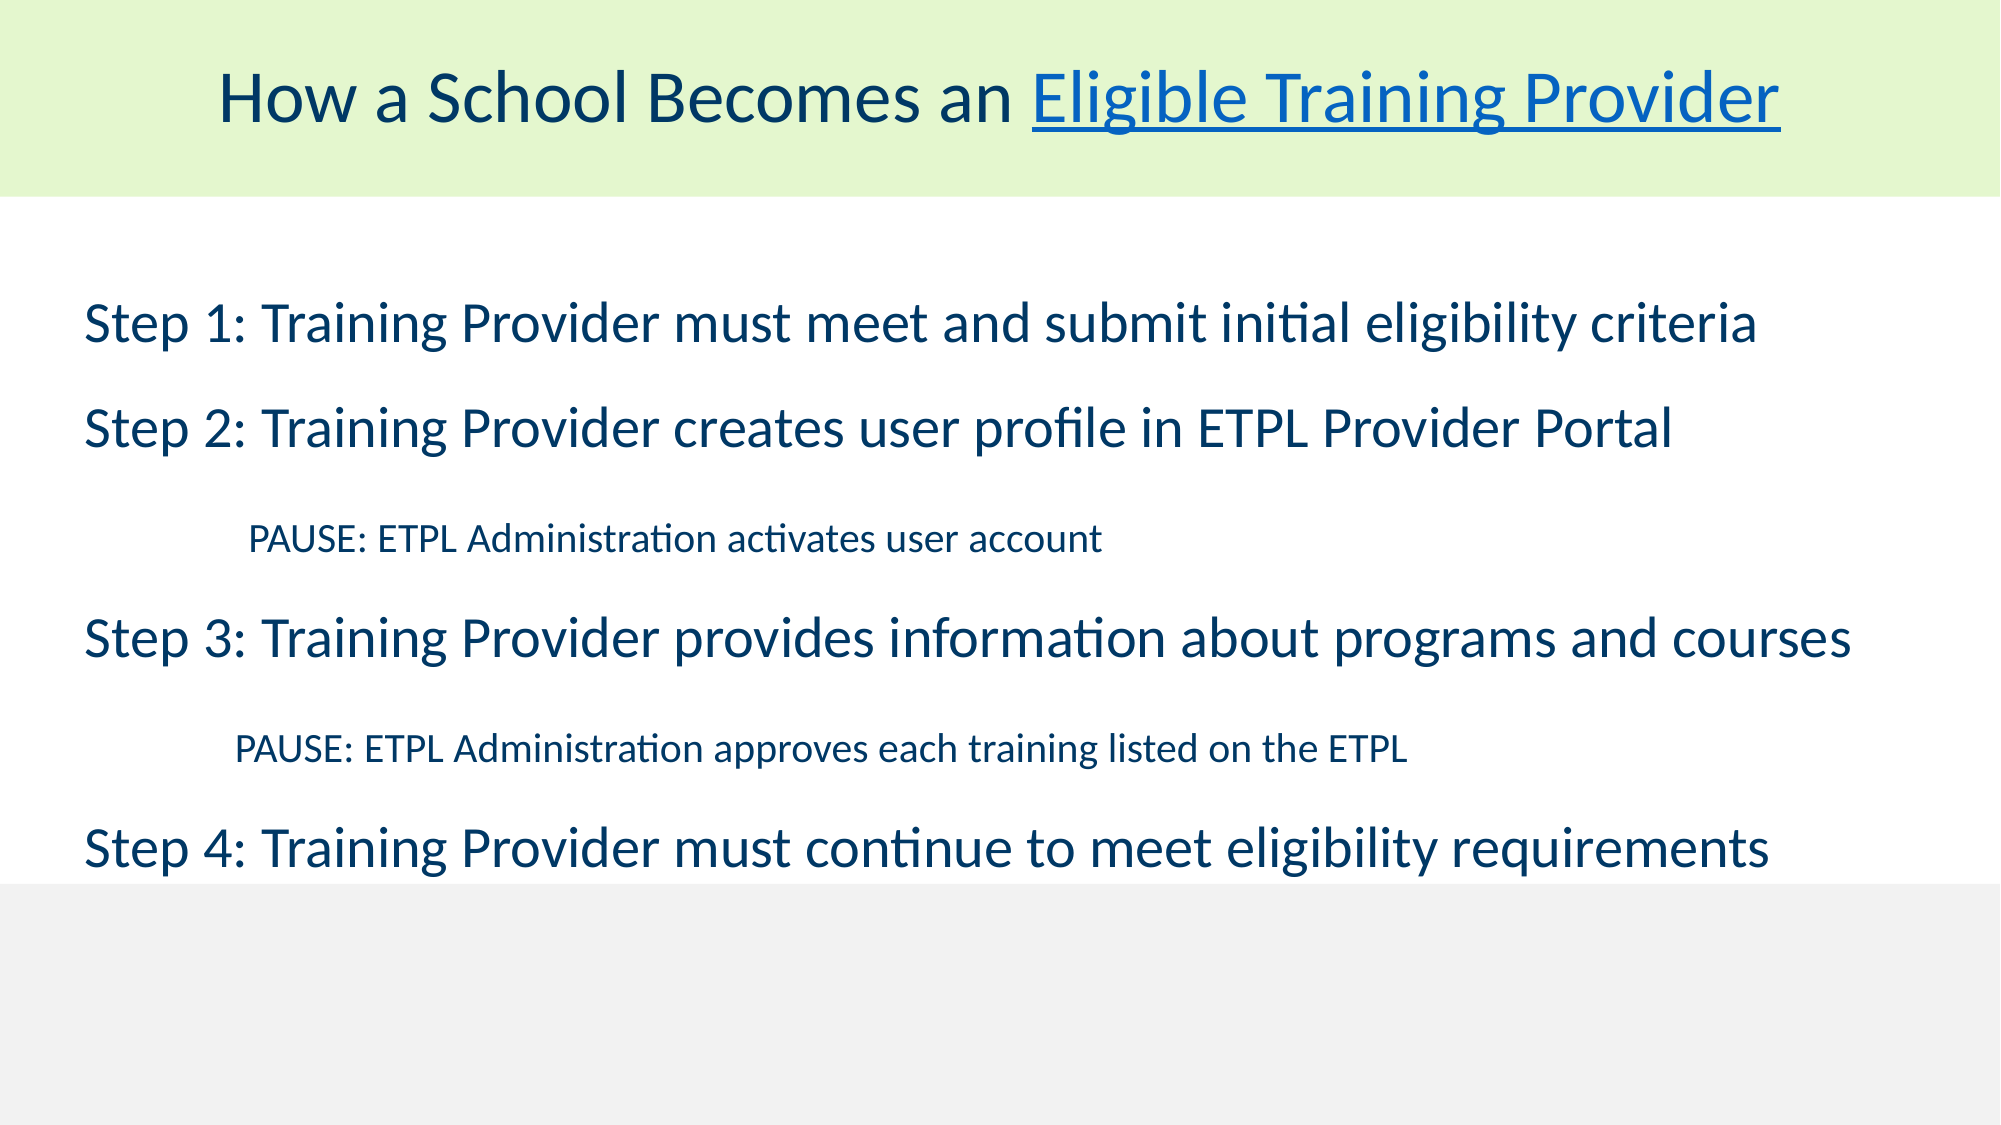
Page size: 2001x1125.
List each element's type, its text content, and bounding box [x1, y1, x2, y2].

title How a School Becomes an Eligible Training Provider [0, 0, 2000, 197]
text_box Step 1: Training Provider must meet and submit initial eligibility criteria Step 2: Training Provider creates user profile in ETPL Provider Portal PAUSE: ETPL Administration activates user account Step 3: Training Provider provides information about programs and courses PAUSE: ETPL Administration approves each training listed on the ETPL Step 4: Training Provider must continue to meet eligibility requirements [70, 196, 2000, 954]
